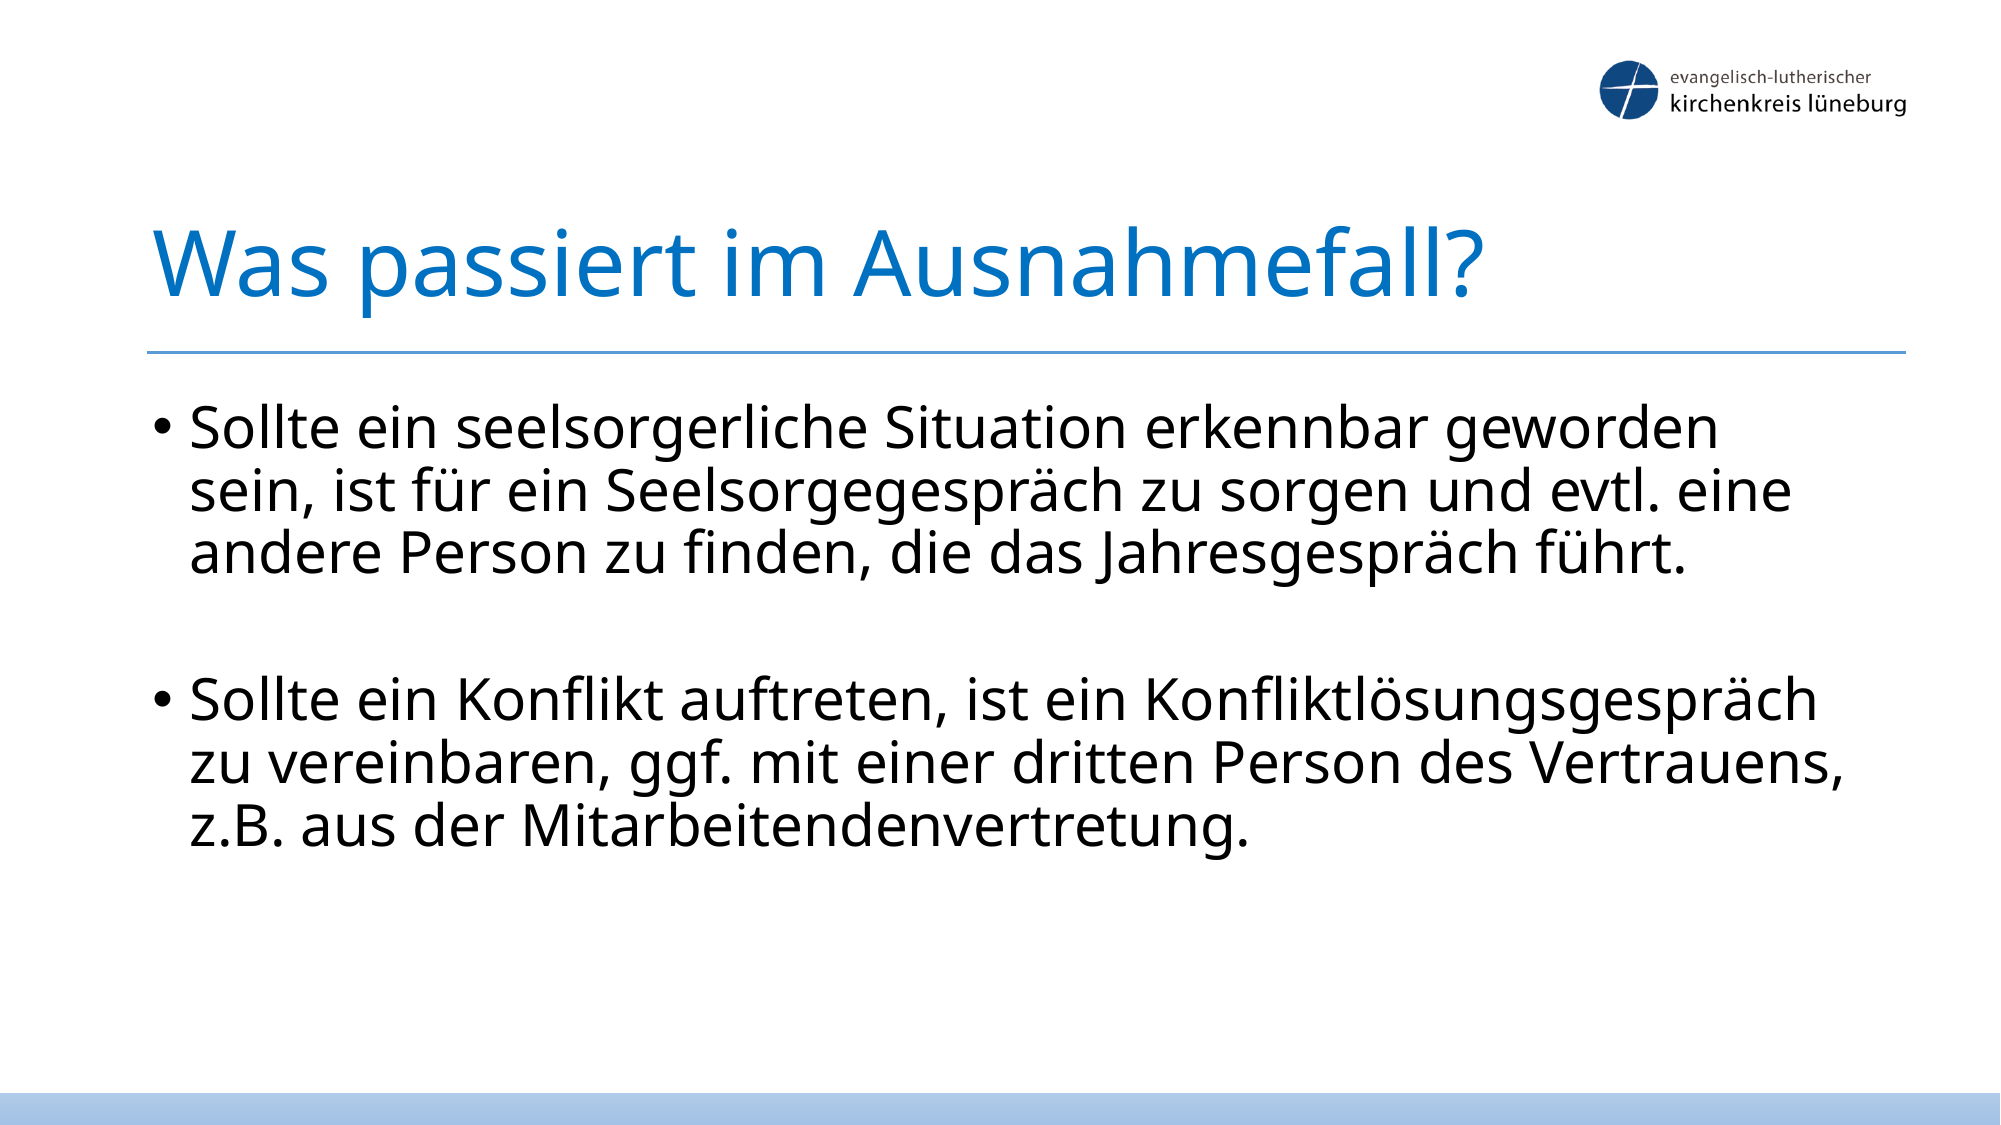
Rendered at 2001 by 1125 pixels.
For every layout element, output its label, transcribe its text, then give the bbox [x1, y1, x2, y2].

picture [1592, 56, 1913, 127]
title Was passiert im Ausnahmefall? [137, 157, 1863, 299]
text_box [0, 1093, 2000, 1125]
list Sollte ein seelsorgerliche Situation erkennbar geworden sein, ist für ein Seelsorgegespräch zu sorgen und evtl. eine andere Person zu finden, die das Jahresgespräch führt. Sollte ein Konflikt auftreten, ist ein Konfliktlösungsgespräch zu vereinbaren, ggf. mit einer dritten Person des Vertrauens, z.B. aus der Mitarbeitendenvertretung. [137, 299, 1863, 1014]
